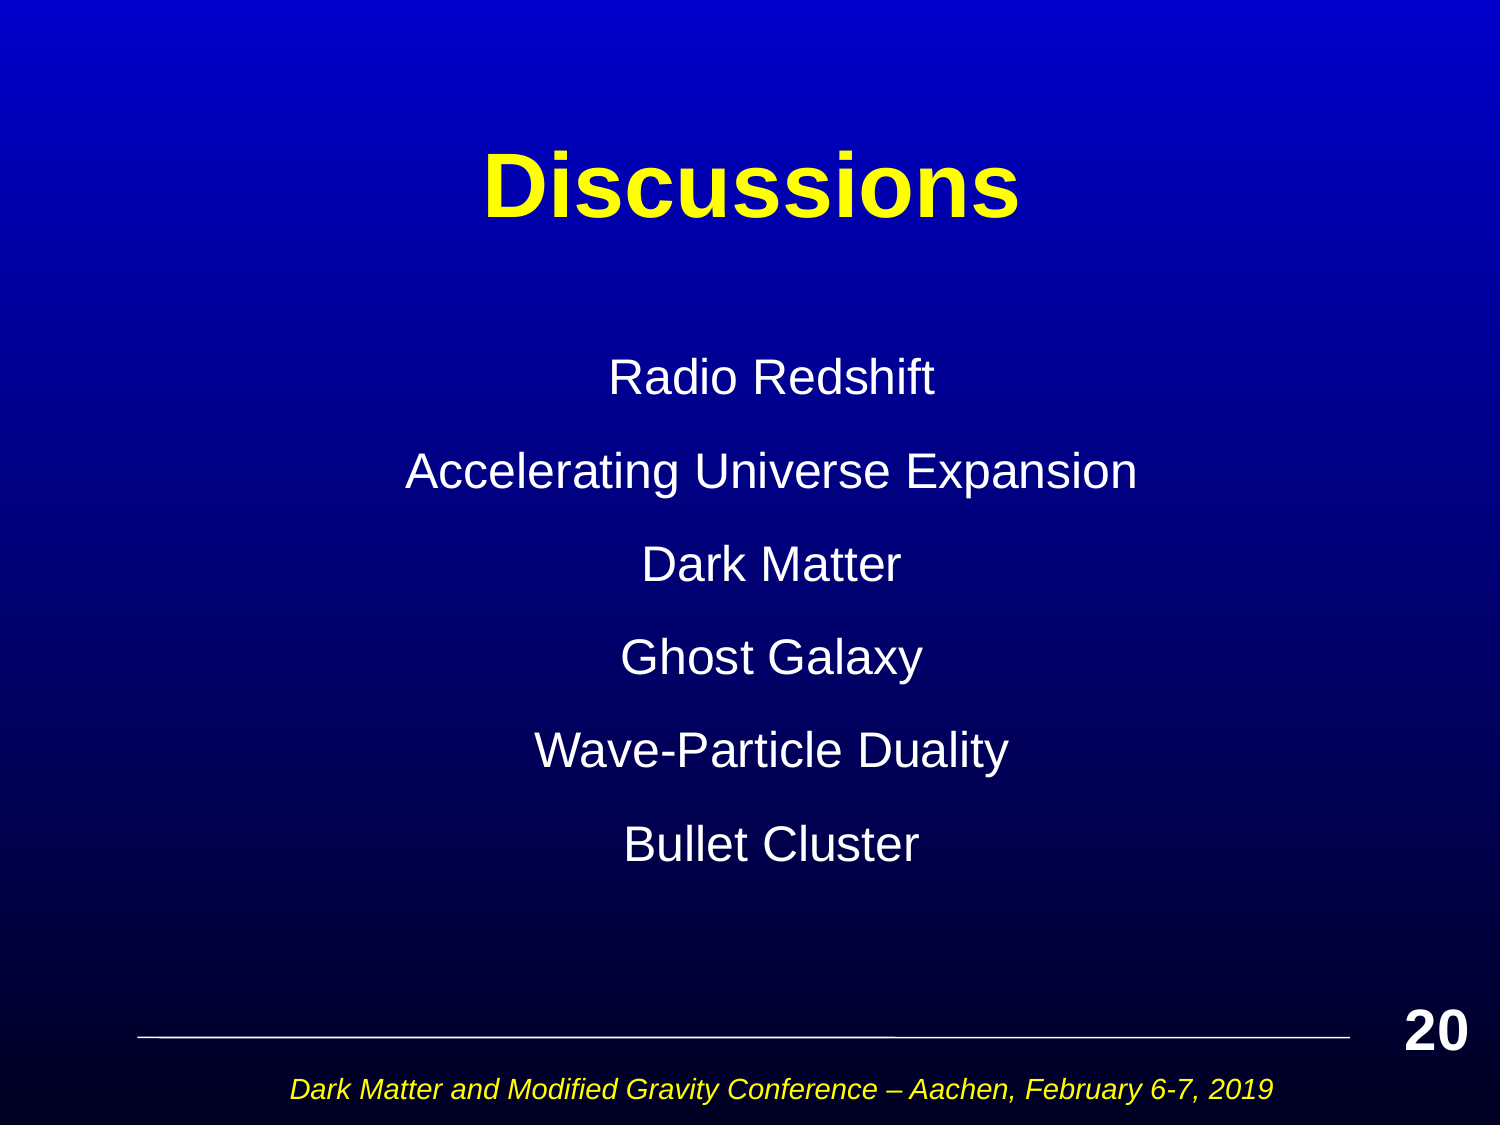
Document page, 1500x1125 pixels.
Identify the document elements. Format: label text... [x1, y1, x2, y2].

text_box 20 [1389, 984, 1500, 1070]
footer Dark Matter and Modified Gravity Conference – Aachen, February 6-7, 2019 [119, 1062, 1446, 1125]
title Discussions [114, 87, 1390, 275]
text_box Radio Redshift Accelerating Universe Expansion Dark Matter Ghost Galaxy Wave-Particle Duality Bullet Cluster [345, 337, 1199, 1077]
